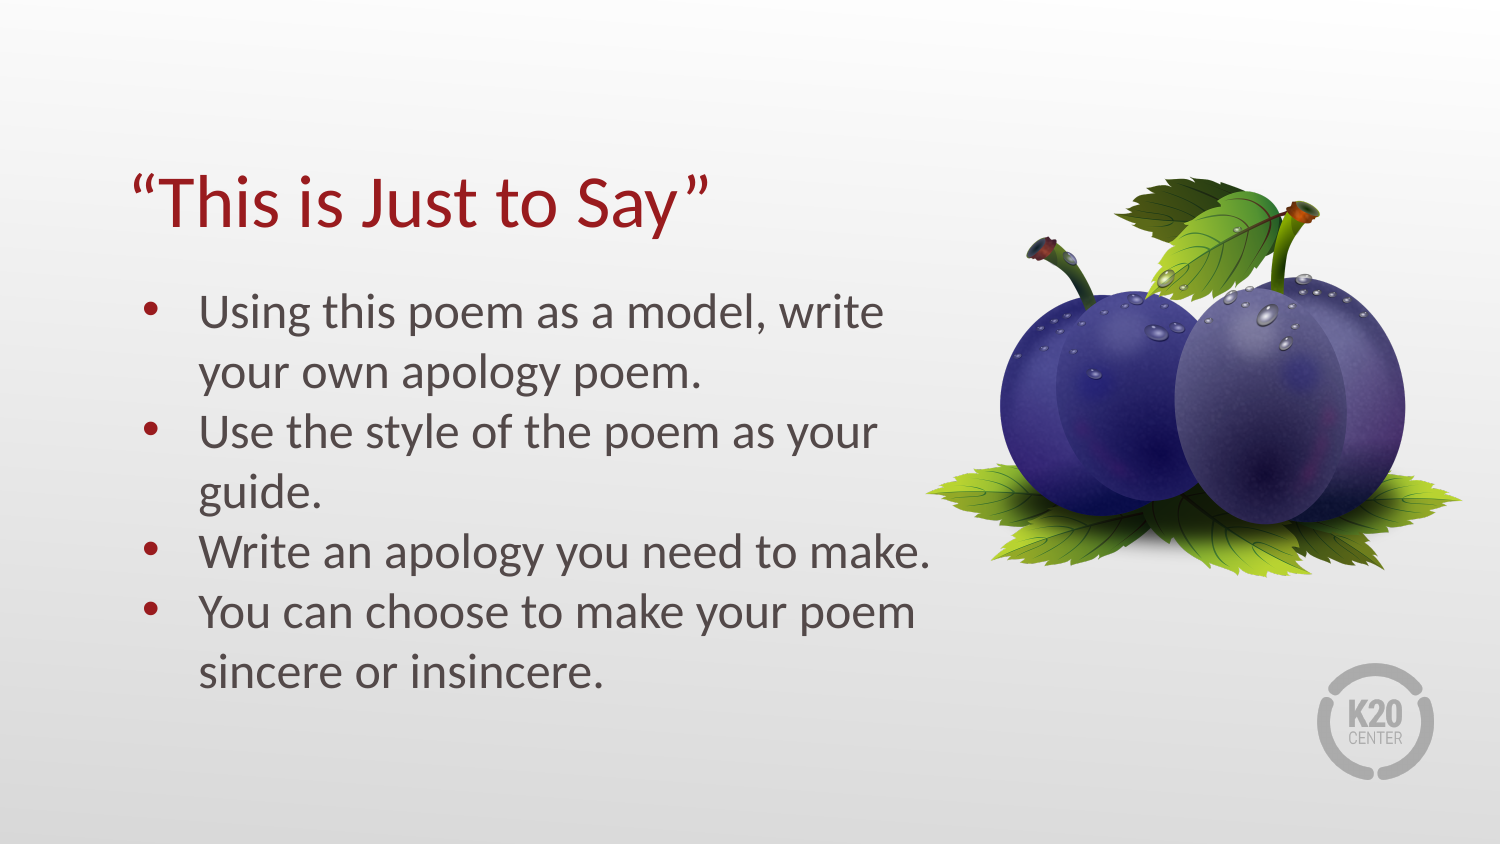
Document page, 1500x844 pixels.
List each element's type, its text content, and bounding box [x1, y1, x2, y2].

title “This is Just to Say” [127, 118, 869, 243]
picture [874, 85, 1500, 797]
text_box Using this poem as a model, write your own apology poem. Use the style of the poem as your guide. Write an apology you need to make. You can choose to make your poem sincere or insincere. [127, 263, 964, 703]
